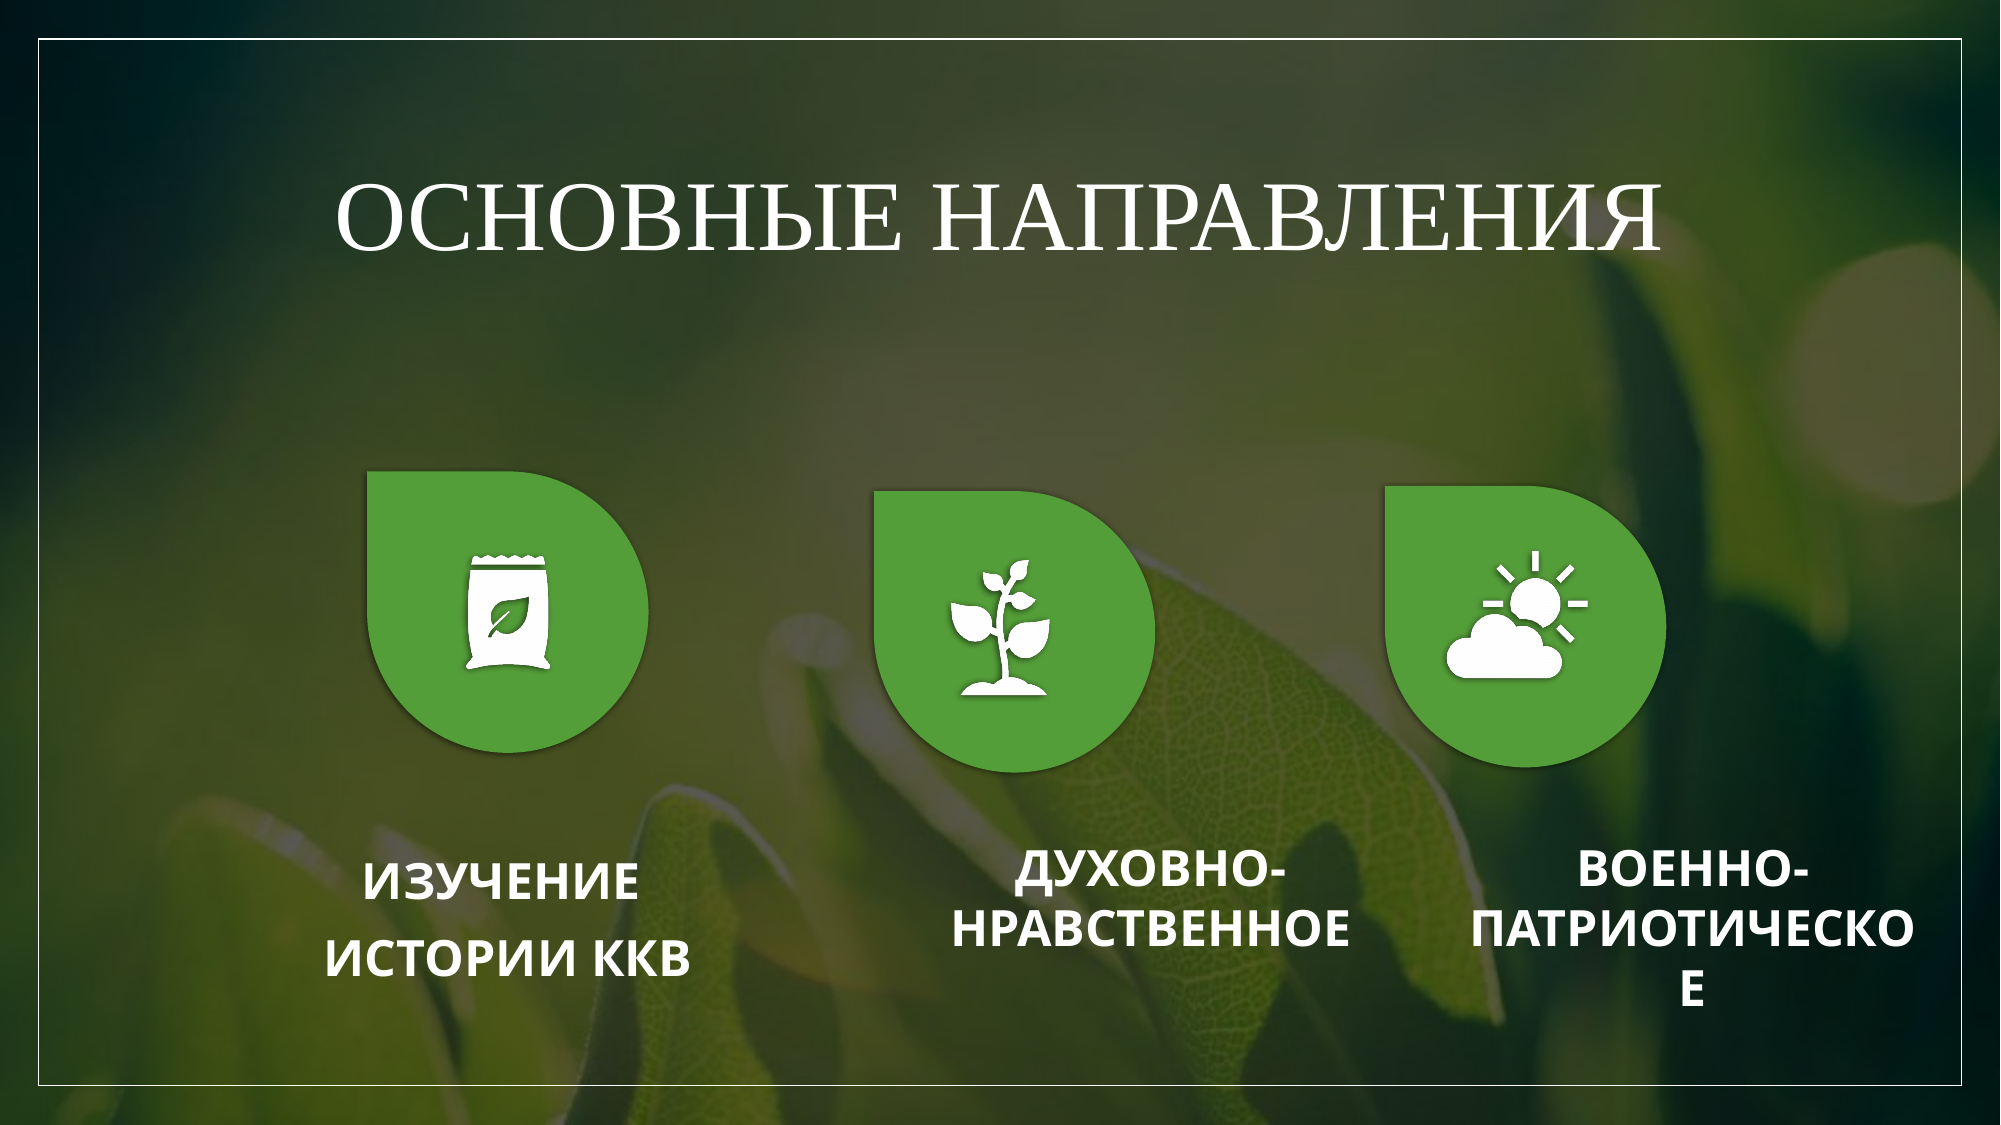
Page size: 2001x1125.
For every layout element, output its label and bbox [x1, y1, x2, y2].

list [174, 344, 1925, 990]
picture [0, 0, 2000, 1125]
